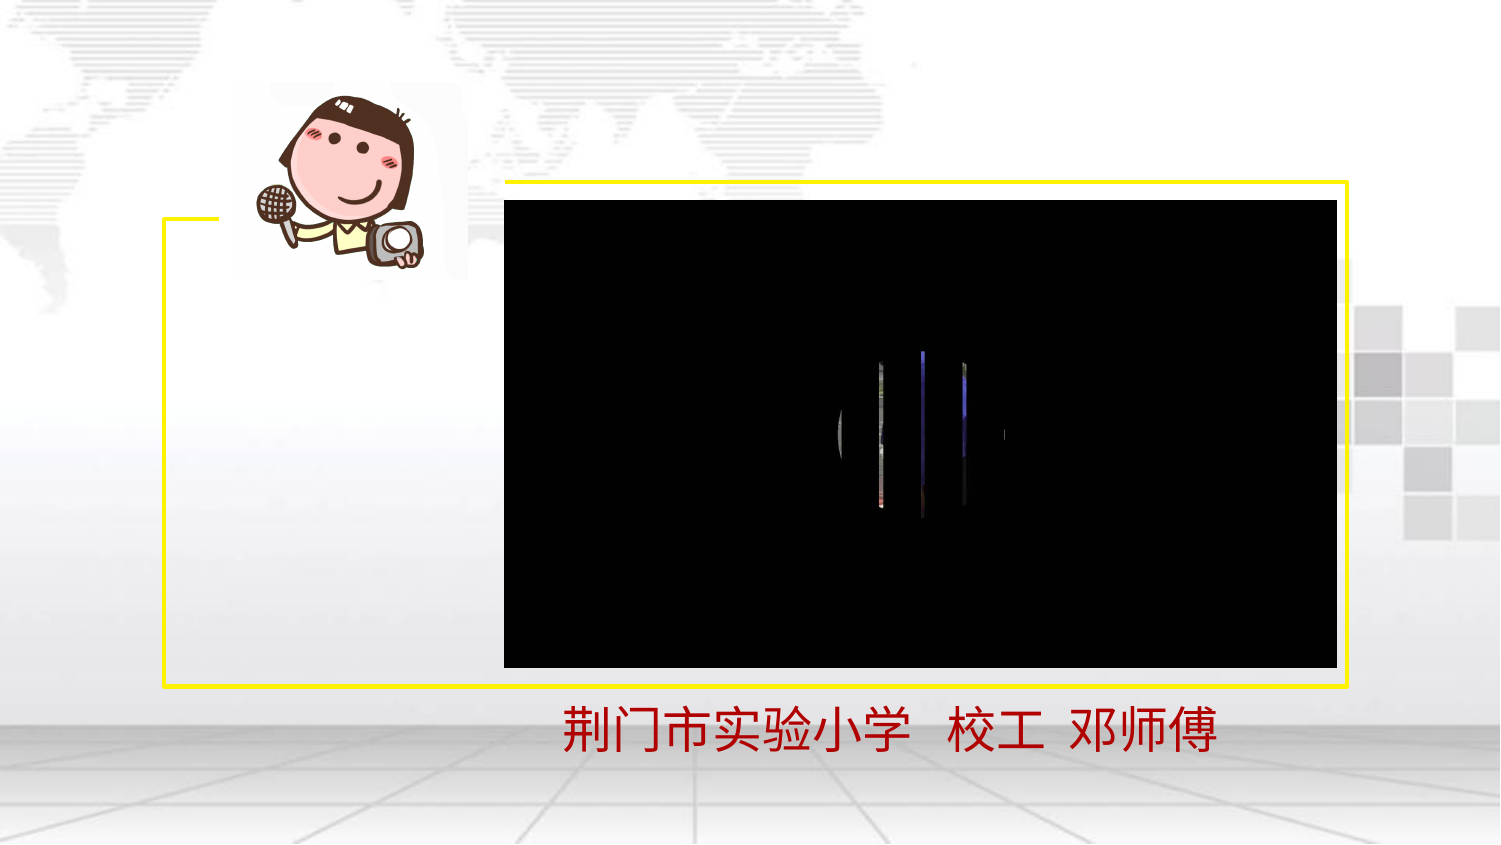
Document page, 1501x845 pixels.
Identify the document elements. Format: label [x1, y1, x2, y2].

picture [0, 0, 1501, 844]
text_box [503, 199, 1338, 669]
